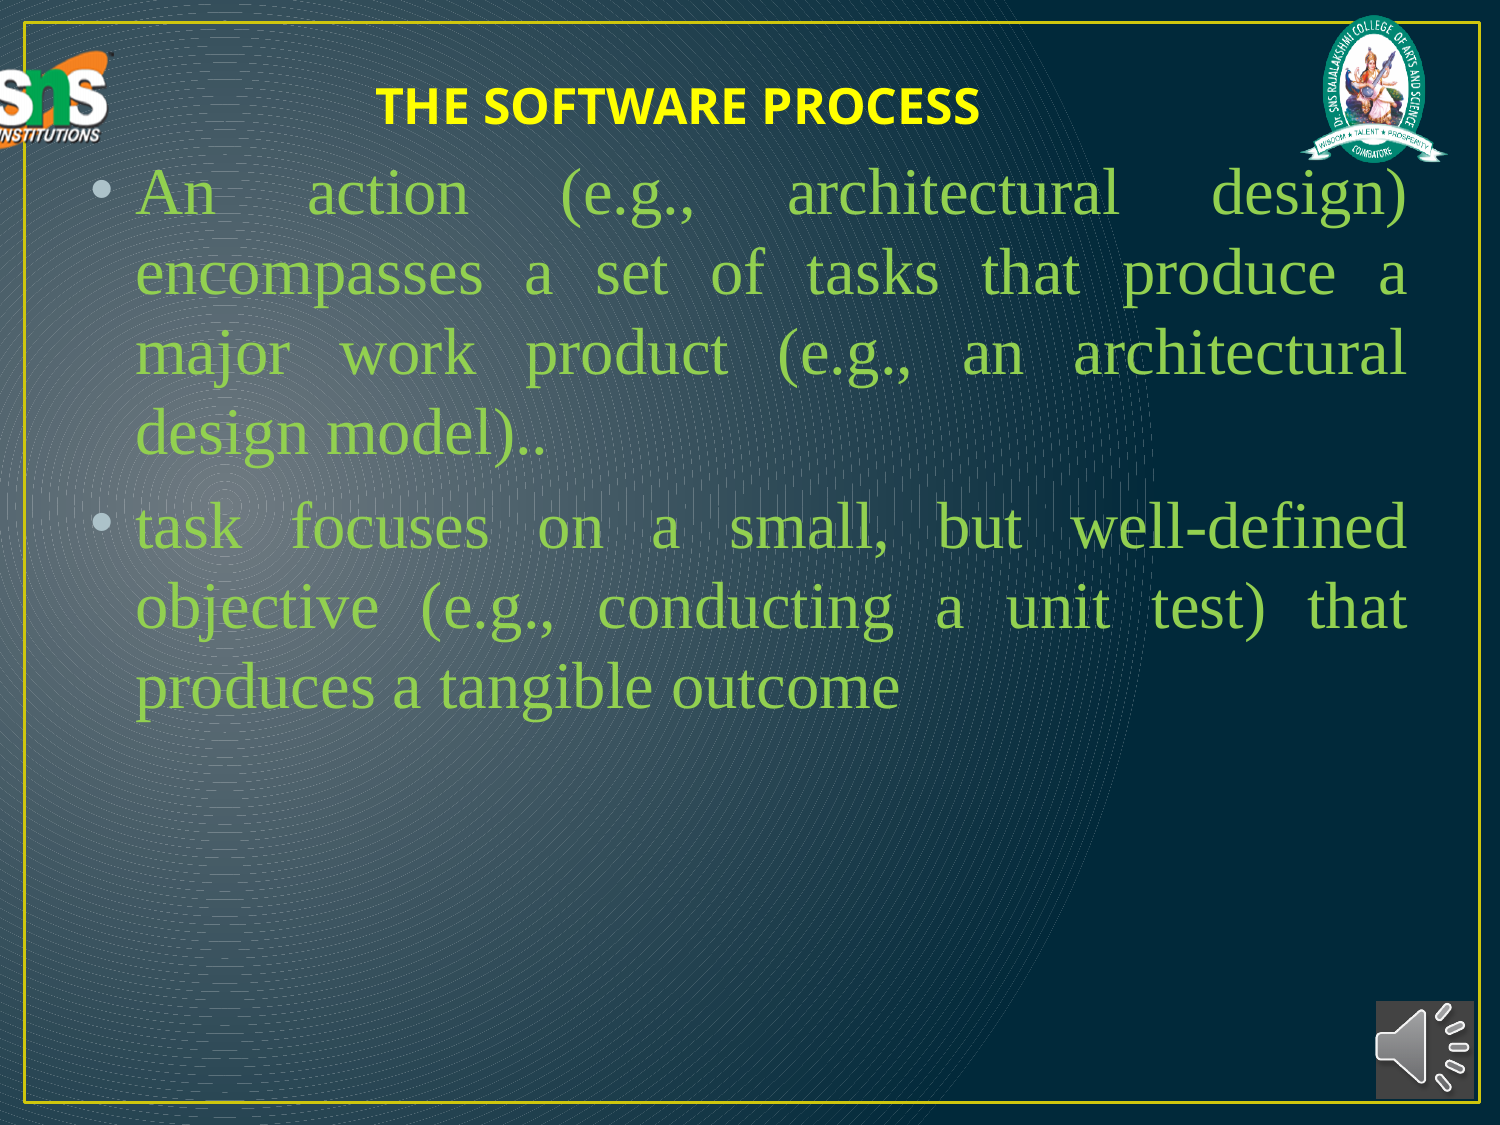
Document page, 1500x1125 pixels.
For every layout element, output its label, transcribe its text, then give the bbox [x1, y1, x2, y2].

picture [1300, 16, 1448, 162]
list THE SOFTWARE PROCESS An action (e.g., architectural design) encompasses a set of tasks that produce a major work product (e.g., an architectural design model).. task focuses on a small, but well-defined objective (e.g., conducting a unit test) that produces a tangible outcome [75, 24, 1425, 1005]
picture [1376, 1002, 1473, 1098]
picture [0, 49, 115, 150]
